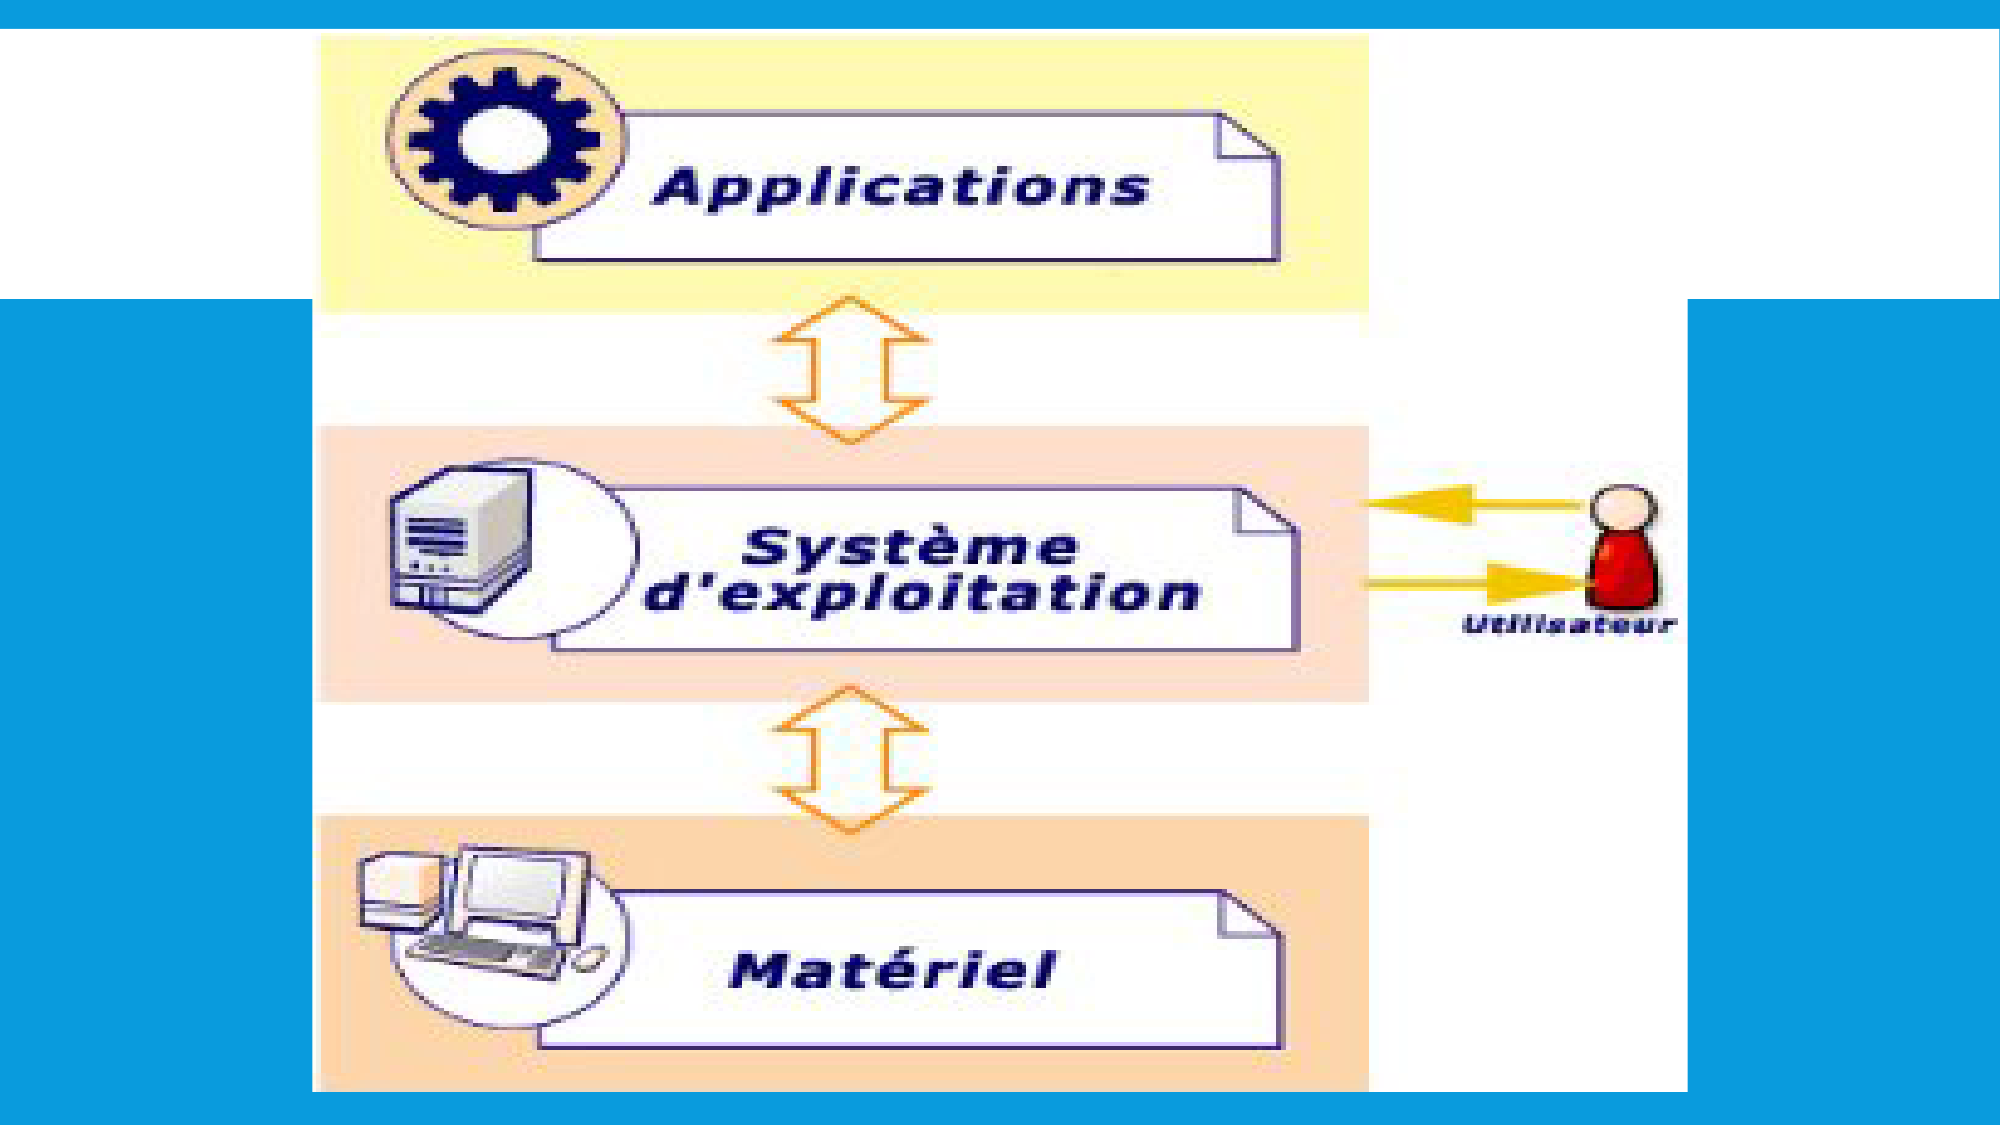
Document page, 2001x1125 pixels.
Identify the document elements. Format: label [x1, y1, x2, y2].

picture [312, 33, 1688, 1091]
